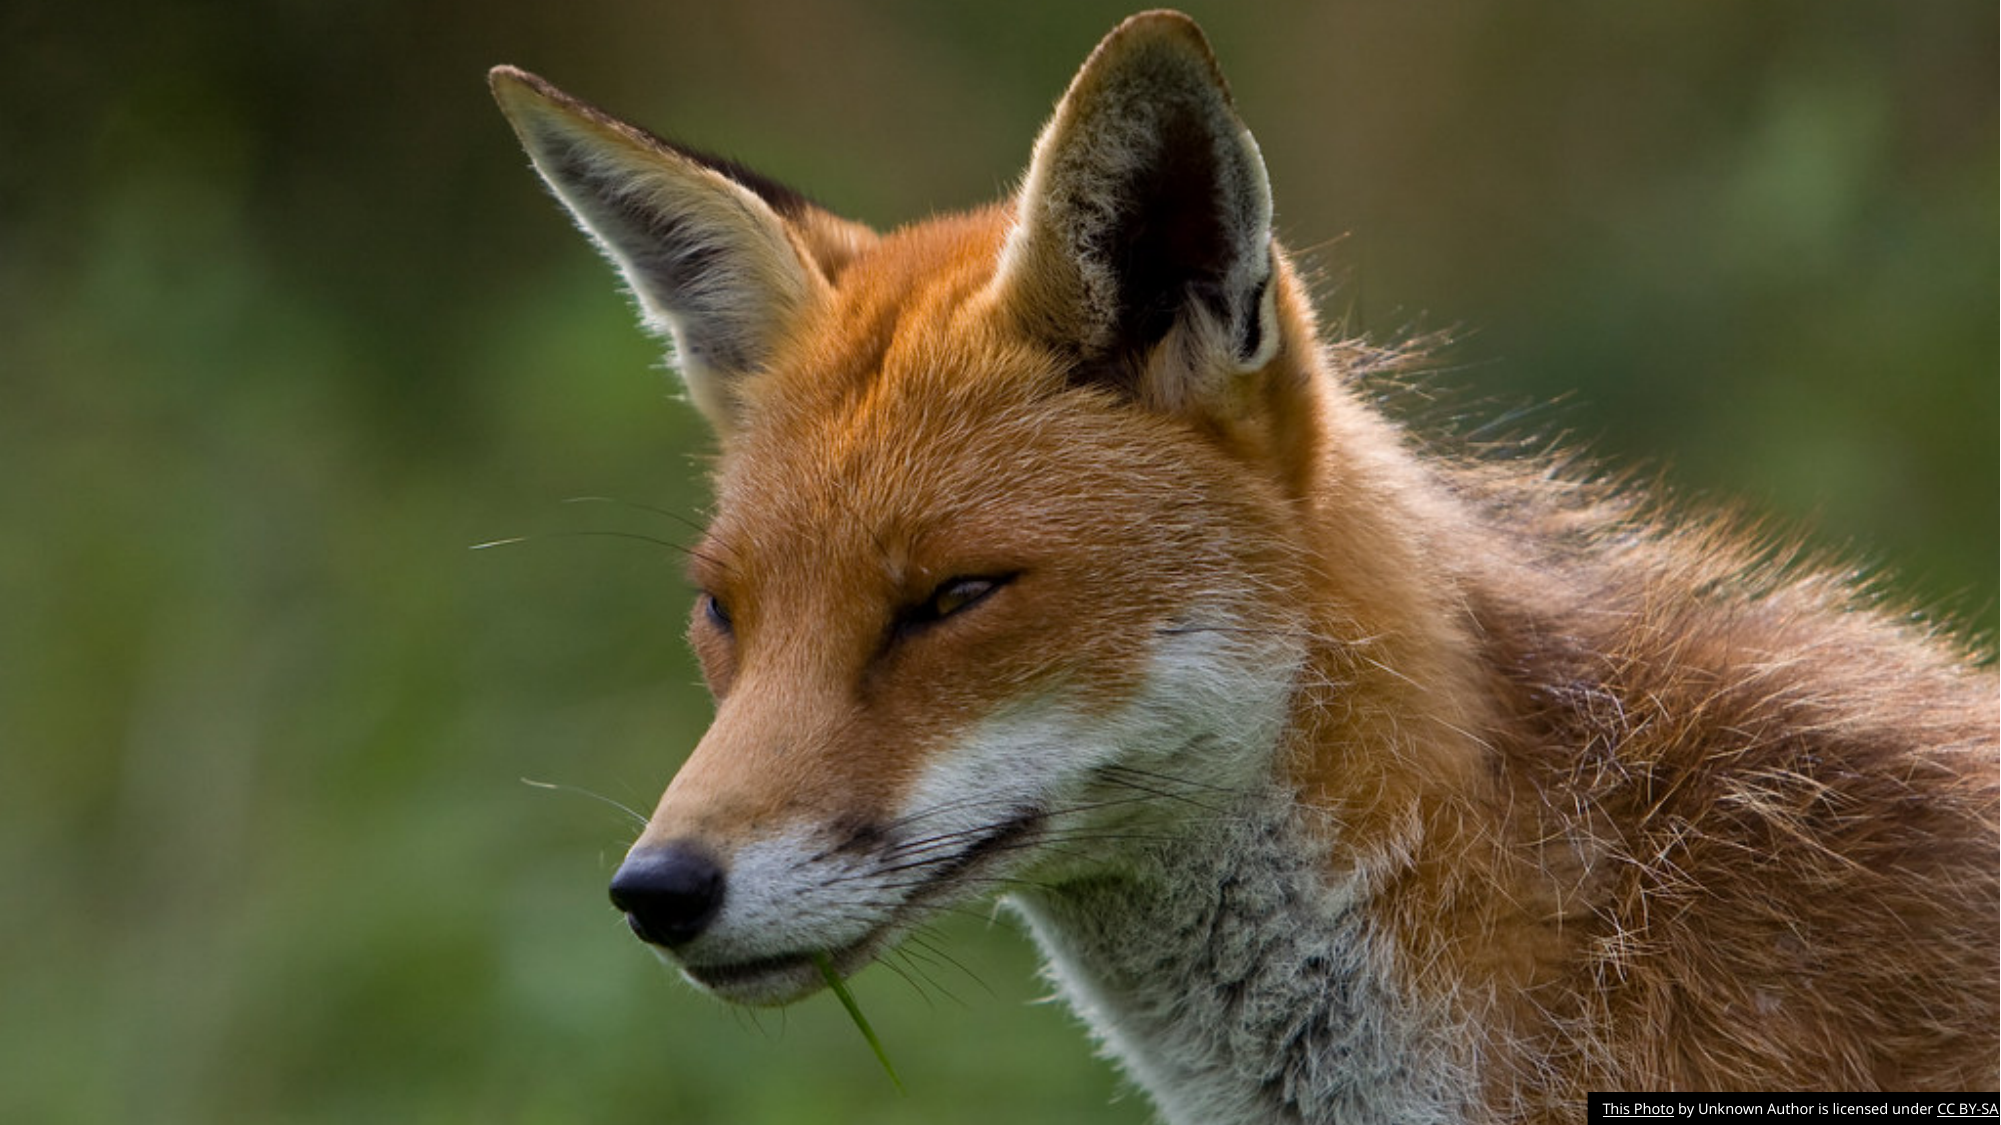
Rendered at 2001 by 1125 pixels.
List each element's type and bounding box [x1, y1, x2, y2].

list [0, 0, 2000, 1125]
